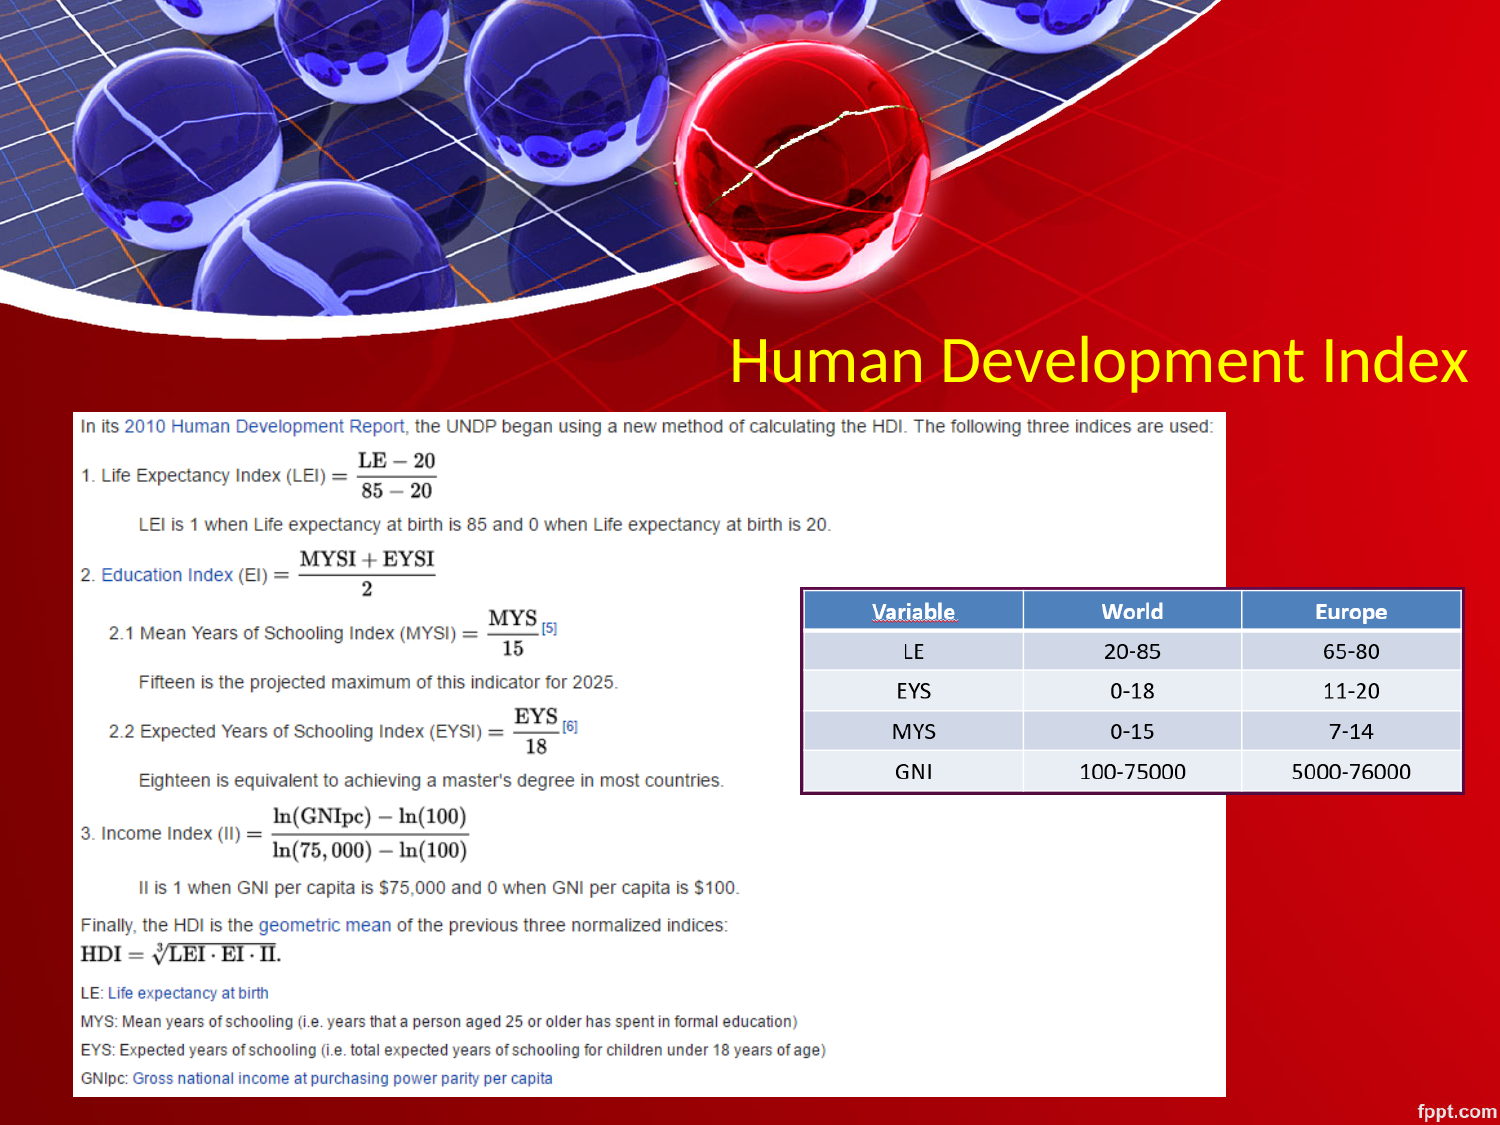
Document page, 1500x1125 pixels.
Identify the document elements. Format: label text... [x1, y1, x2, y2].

picture [0, 0, 1500, 1125]
title Human Development Index [424, 261, 1500, 450]
